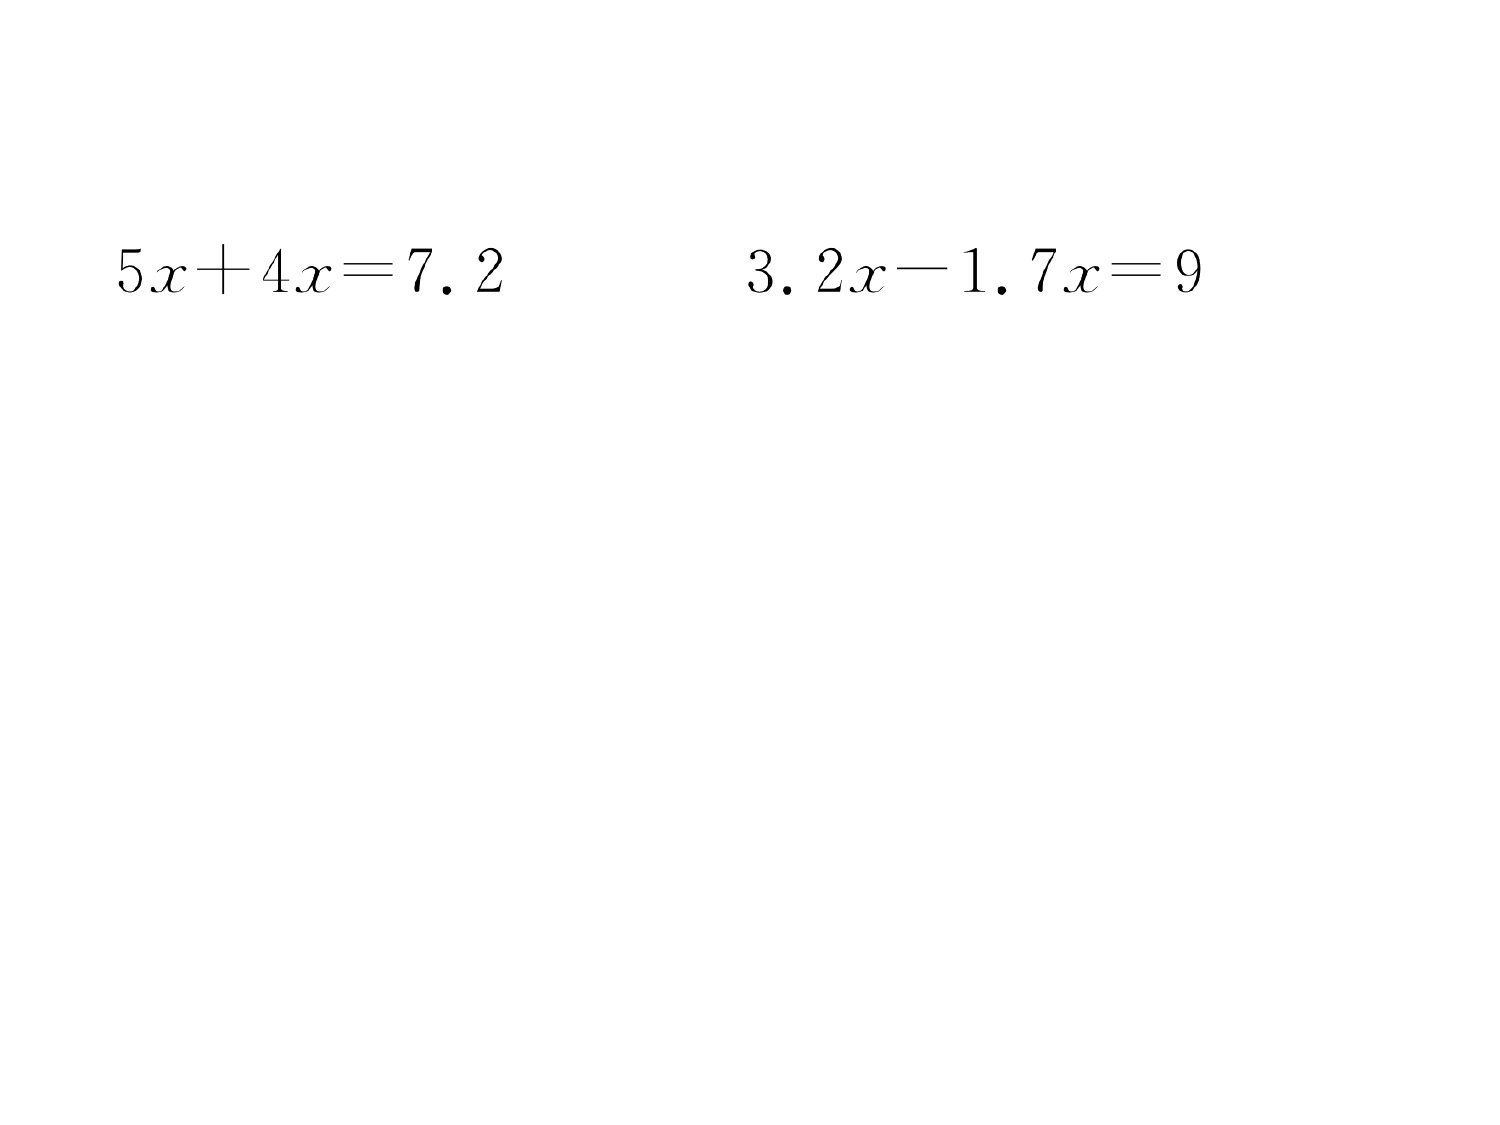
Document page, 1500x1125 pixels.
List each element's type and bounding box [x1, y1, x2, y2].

picture [112, 208, 1500, 796]
